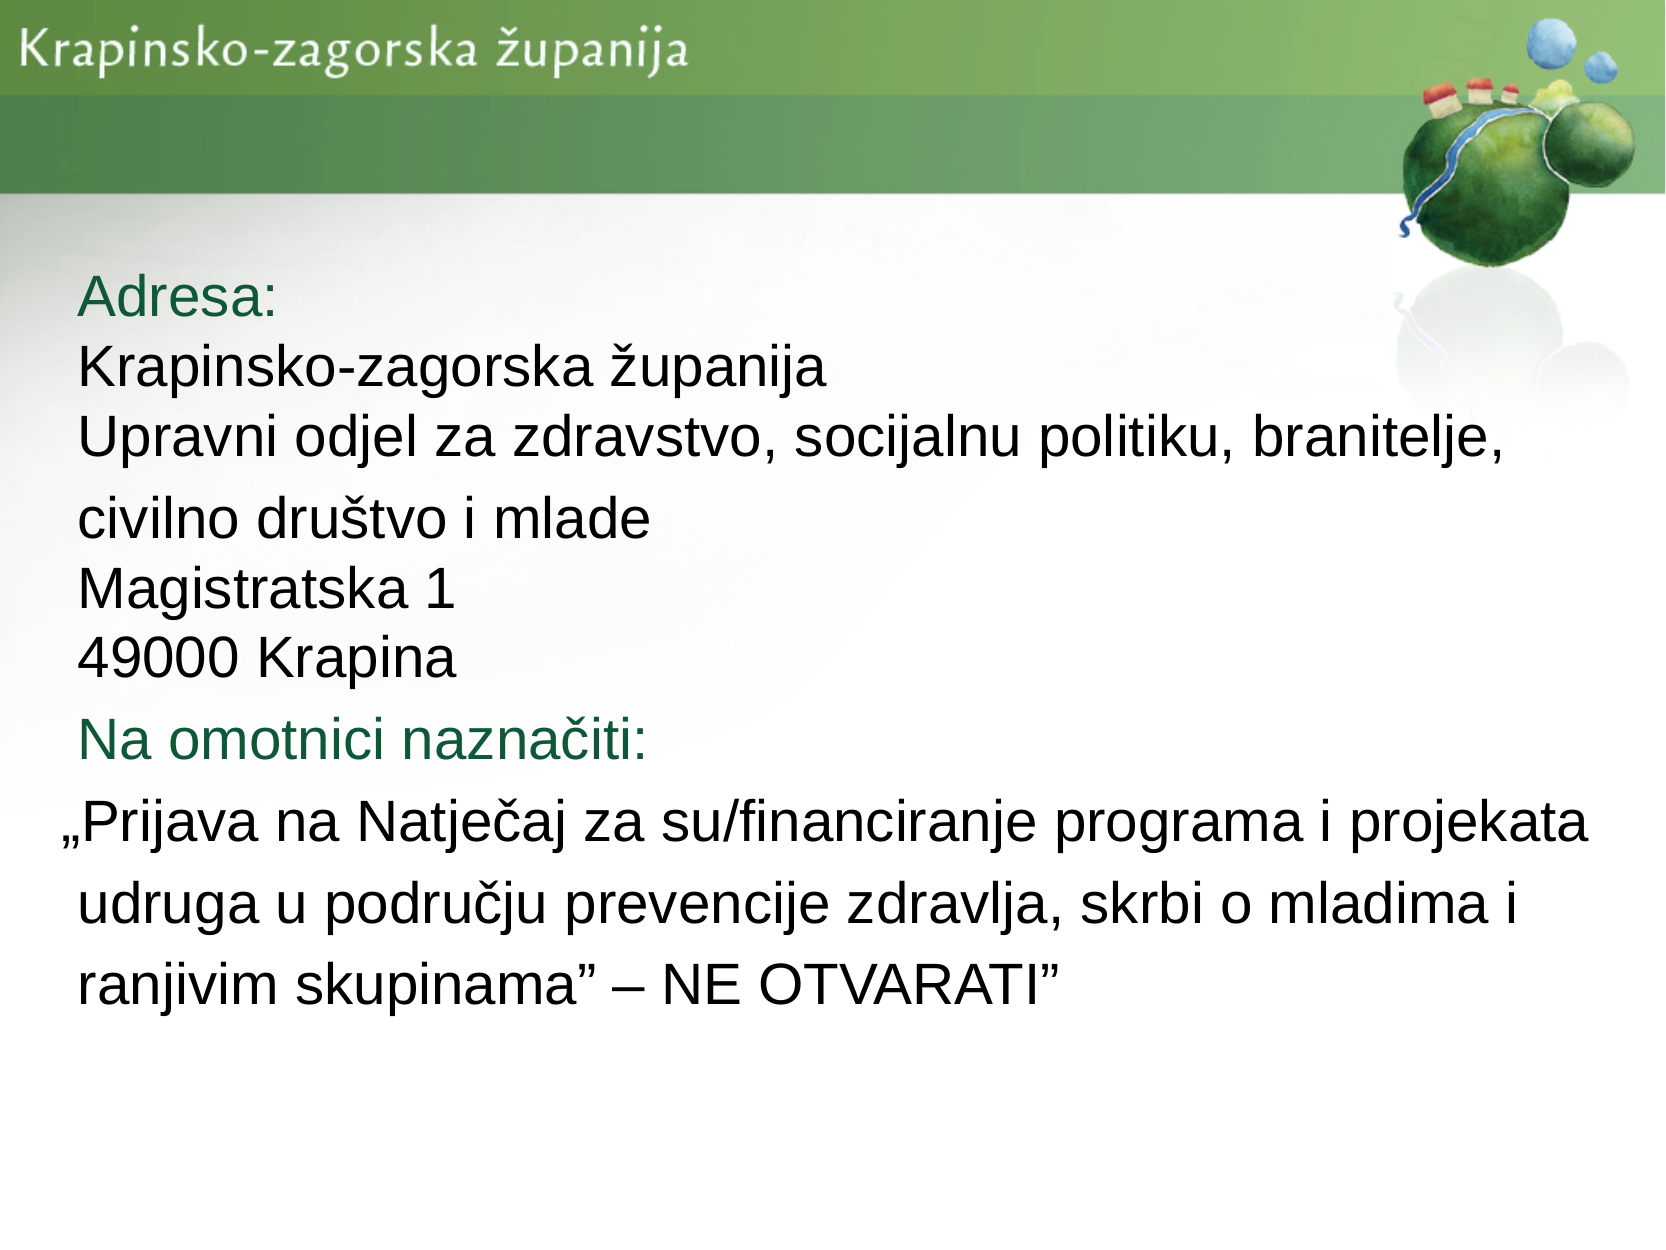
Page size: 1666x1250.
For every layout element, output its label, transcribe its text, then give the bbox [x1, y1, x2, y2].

picture [0, 0, 1666, 1250]
list Adresa: Krapinsko-zagorska županija Upravni odjel za zdravstvo, socijalnu politiku, branitelje, civilno društvo i mlade Magistratska 1 49000 Krapina Na omotnici naznačiti: „Prijava na Natječaj za su/financiranje programa i projekata udruga u području prevencije zdravlja, skrbi o mladima i ranjivim skupinama” – NE OTVARATI” [28, 249, 1632, 1220]
